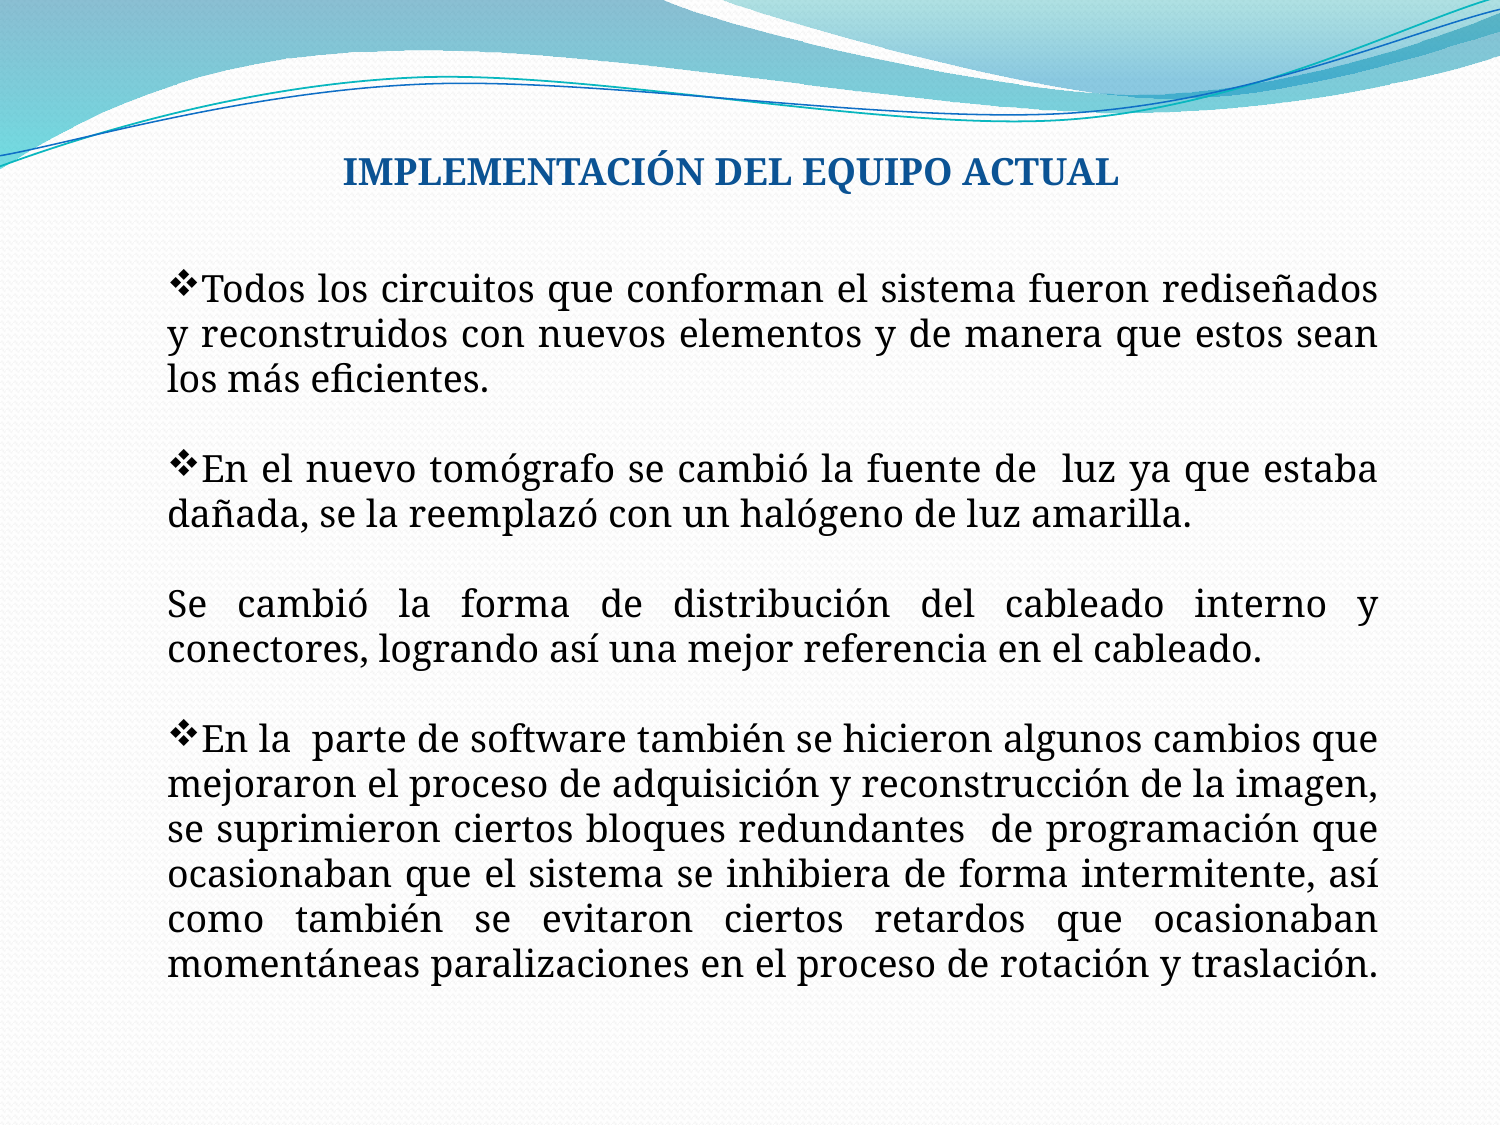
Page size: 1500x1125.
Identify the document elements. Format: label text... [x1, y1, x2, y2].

text_box IMPLEMENTACIÓN DEL EQUIPO ACTUAL [328, 140, 1289, 201]
text_box Todos los circuitos que conforman el sistema fueron rediseñados y reconstruidos con nuevos elementos y de manera que estos sean los más eficientes. En el nuevo tomógrafo se cambió la fuente de luz ya que estaba dañada, se la reemplazó con un halógeno de luz amarilla. Se cambió la forma de distribución del cableado interno y conectores, logrando así una mejor referencia en el cableado. En la parte de software también se hicieron algunos cambios que mejoraron el proceso de adquisición y reconstrucción de la imagen, se suprimieron ciertos bloques redundantes de programación que ocasionaban que el sistema se inhibiera de forma intermitente, así como también se evitaron ciertos retardos que ocasionaban momentáneas paralizaciones en el proceso de rotación y traslación. [152, 257, 1395, 1083]
